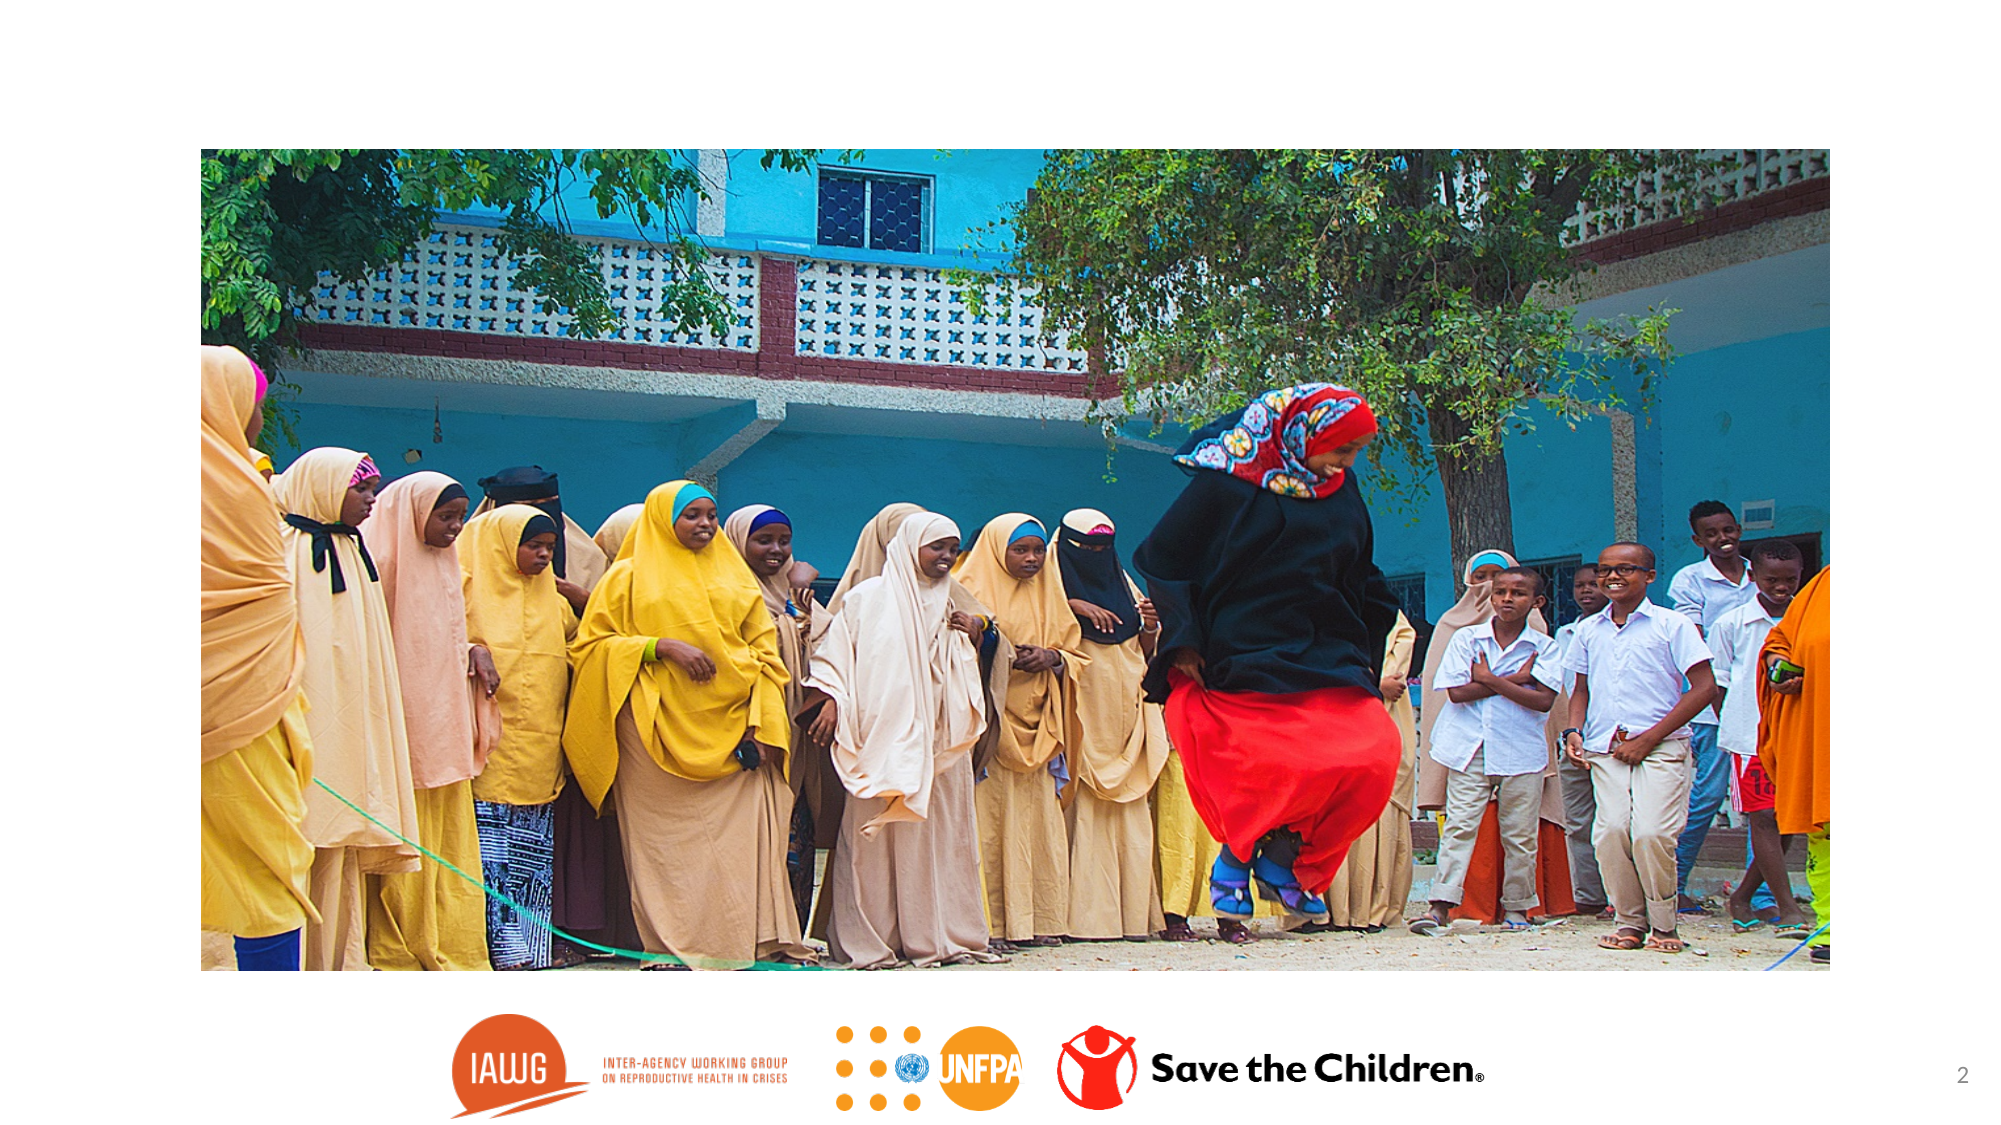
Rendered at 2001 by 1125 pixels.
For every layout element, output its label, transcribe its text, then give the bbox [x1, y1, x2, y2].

picture [1042, 1015, 1500, 1125]
picture [836, 1026, 1025, 1111]
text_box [201, 149, 1842, 1015]
slide_number 2 [1534, 1043, 1985, 1104]
picture [450, 1015, 787, 1119]
